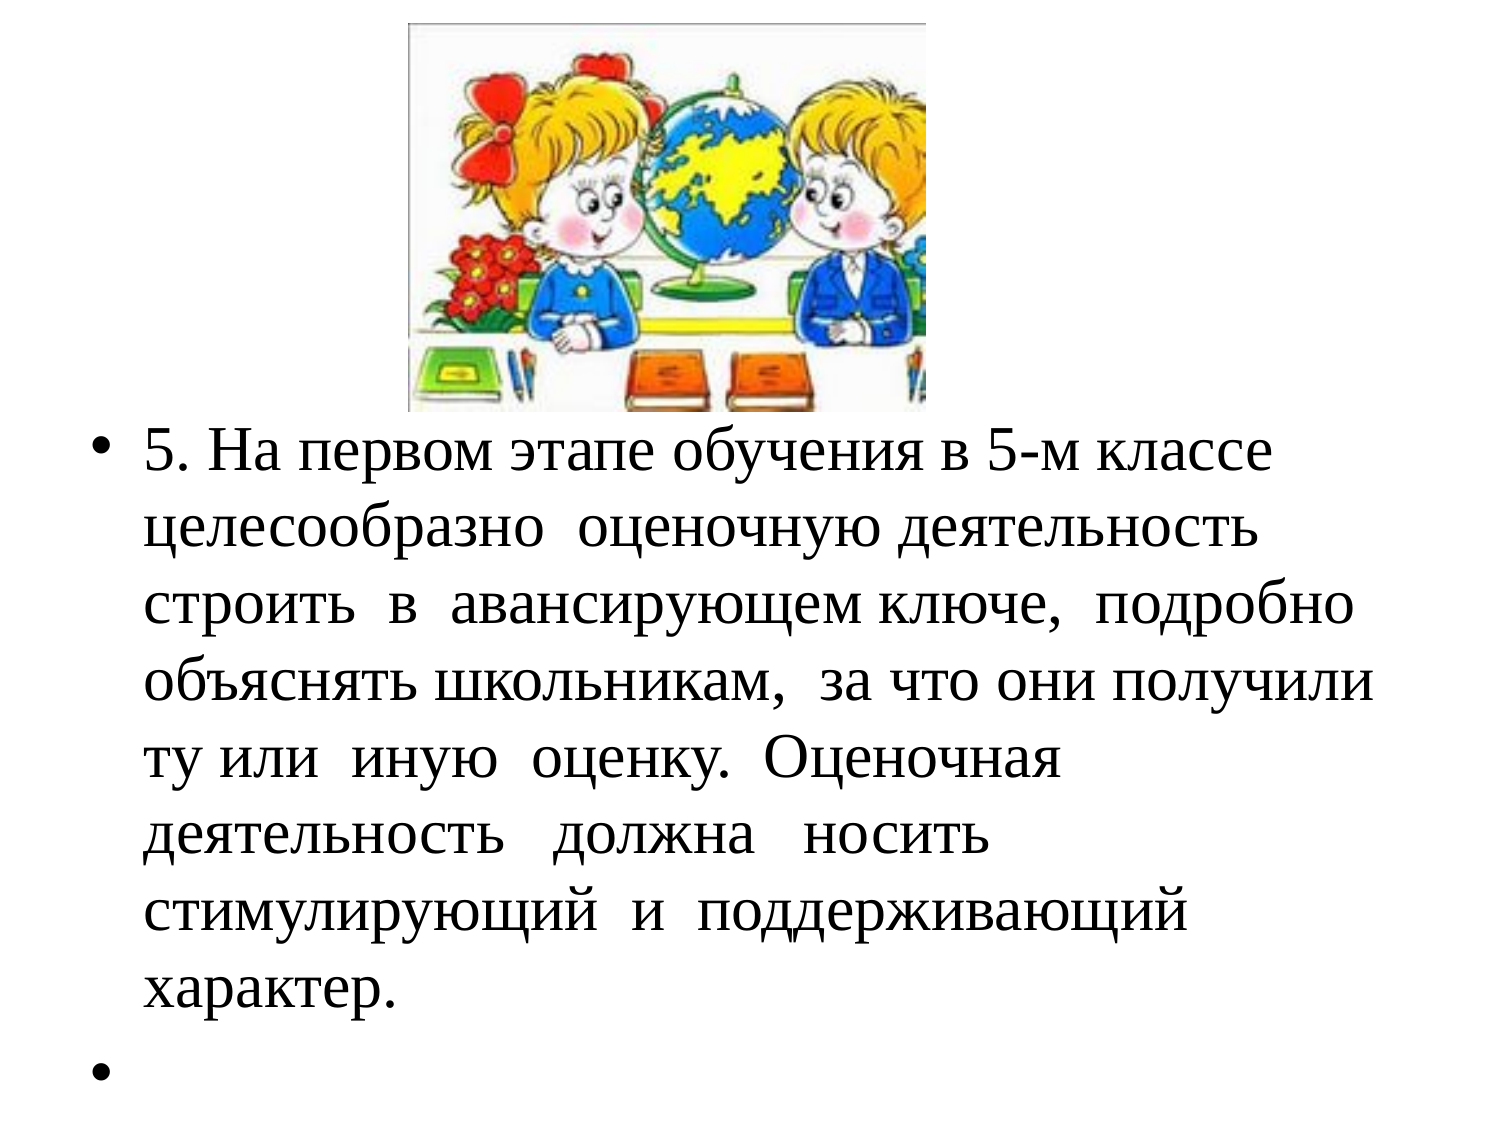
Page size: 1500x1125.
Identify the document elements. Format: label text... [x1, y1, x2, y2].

picture [407, 23, 926, 413]
list 5. На первом этапе обучения в 5-м классе целесообразно оценочную деятельность строить в авансирующем ключе, подробно объяснять школьникам, за что они получили ту или иную оценку. Оценочная деятельность должна носить стимулирующий и поддерживающий характер. [75, 398, 1425, 1125]
